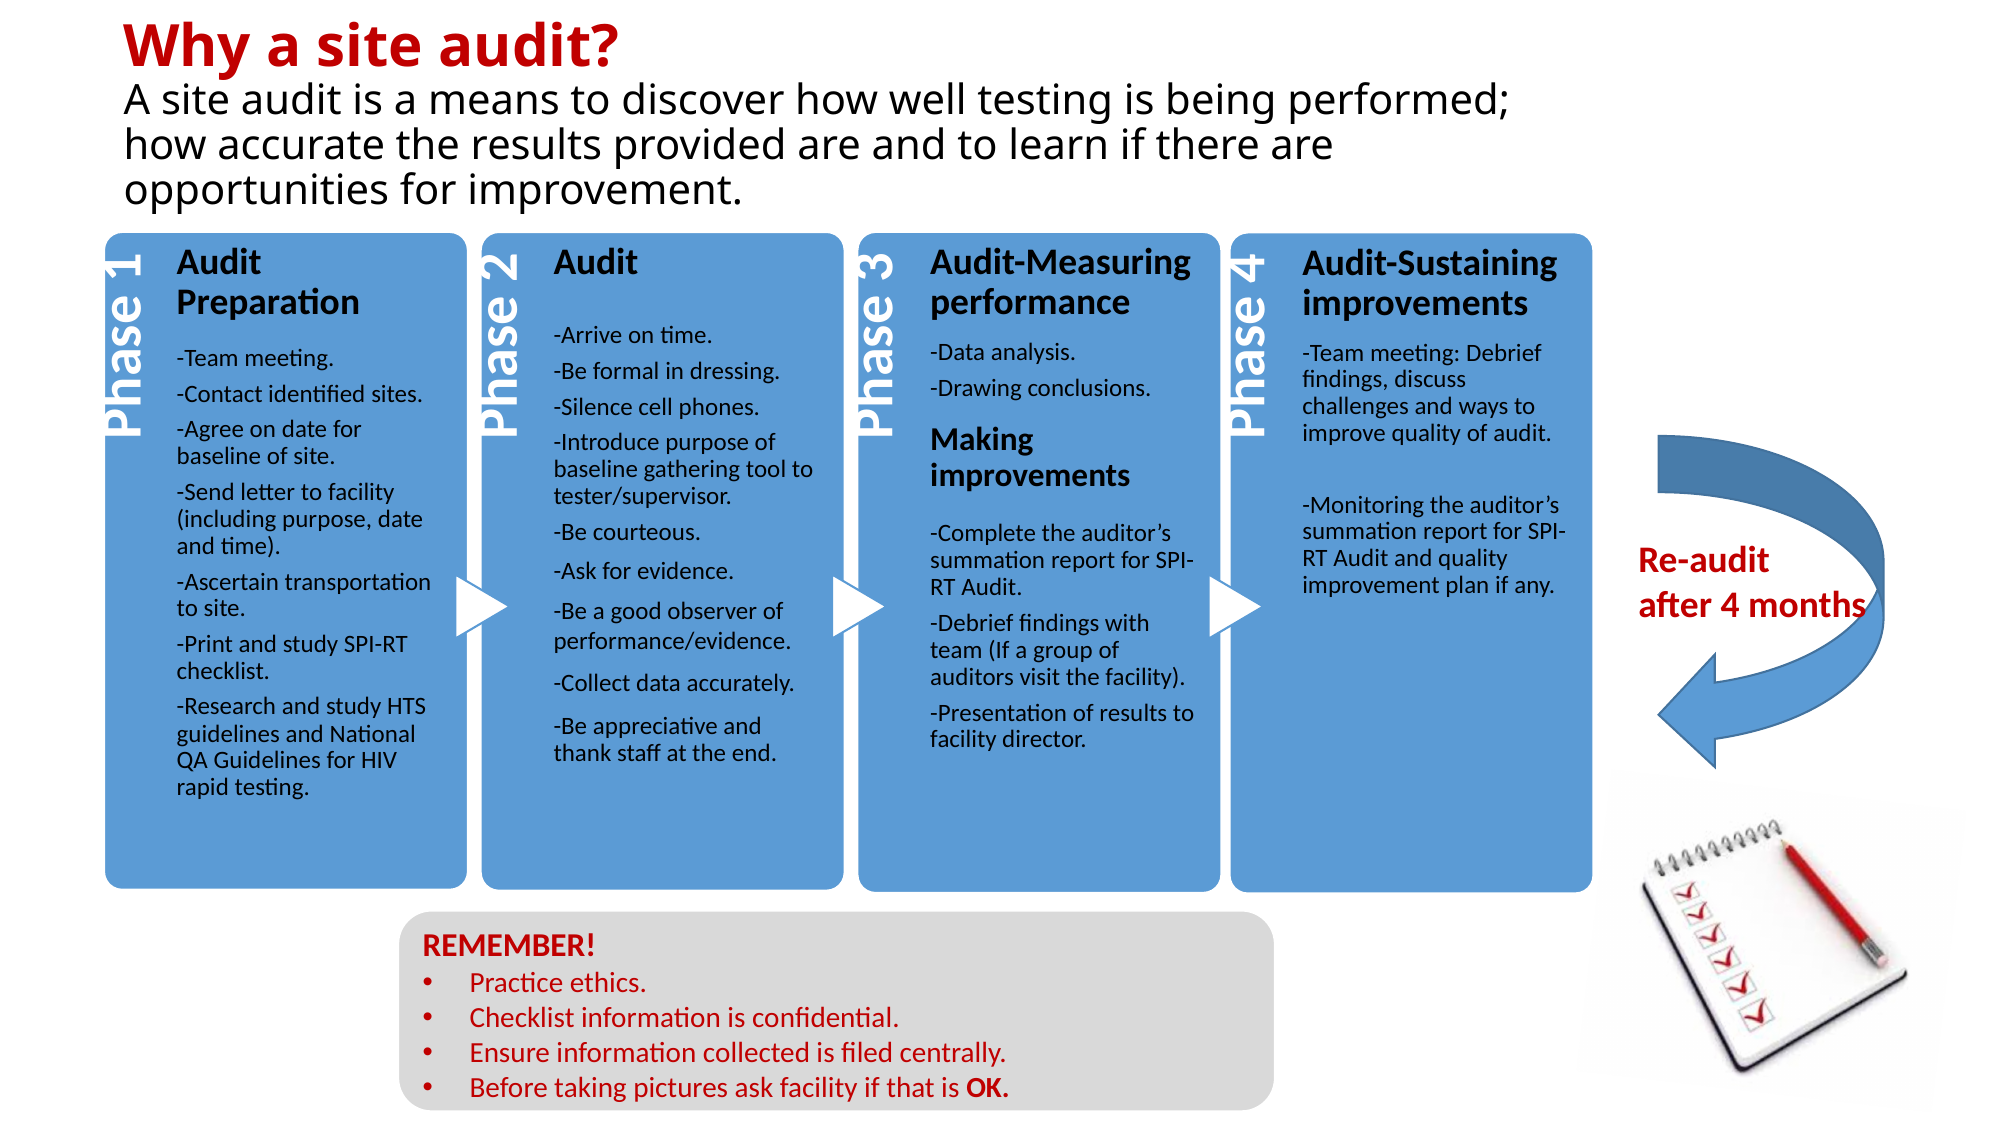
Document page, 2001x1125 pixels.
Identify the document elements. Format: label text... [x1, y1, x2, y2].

picture [1577, 770, 1965, 1111]
text_box [1657, 542, 1885, 770]
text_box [103, 106, 1599, 1019]
text_box Re-audit after 4 months [1623, 527, 1882, 633]
text_box REMEMBER! Practice ethics. Checklist information is confidential. Ensure information collected is filed centrally. Before taking pictures ask facility if that is OK. [397, 1019, 1277, 1113]
text_box [1657, 434, 1877, 527]
title Why a site audit? A site audit is a means to discover how well testing is being performed; how accurate the results provided are and to learn if there are opportunities for improvement. [108, 0, 1594, 106]
